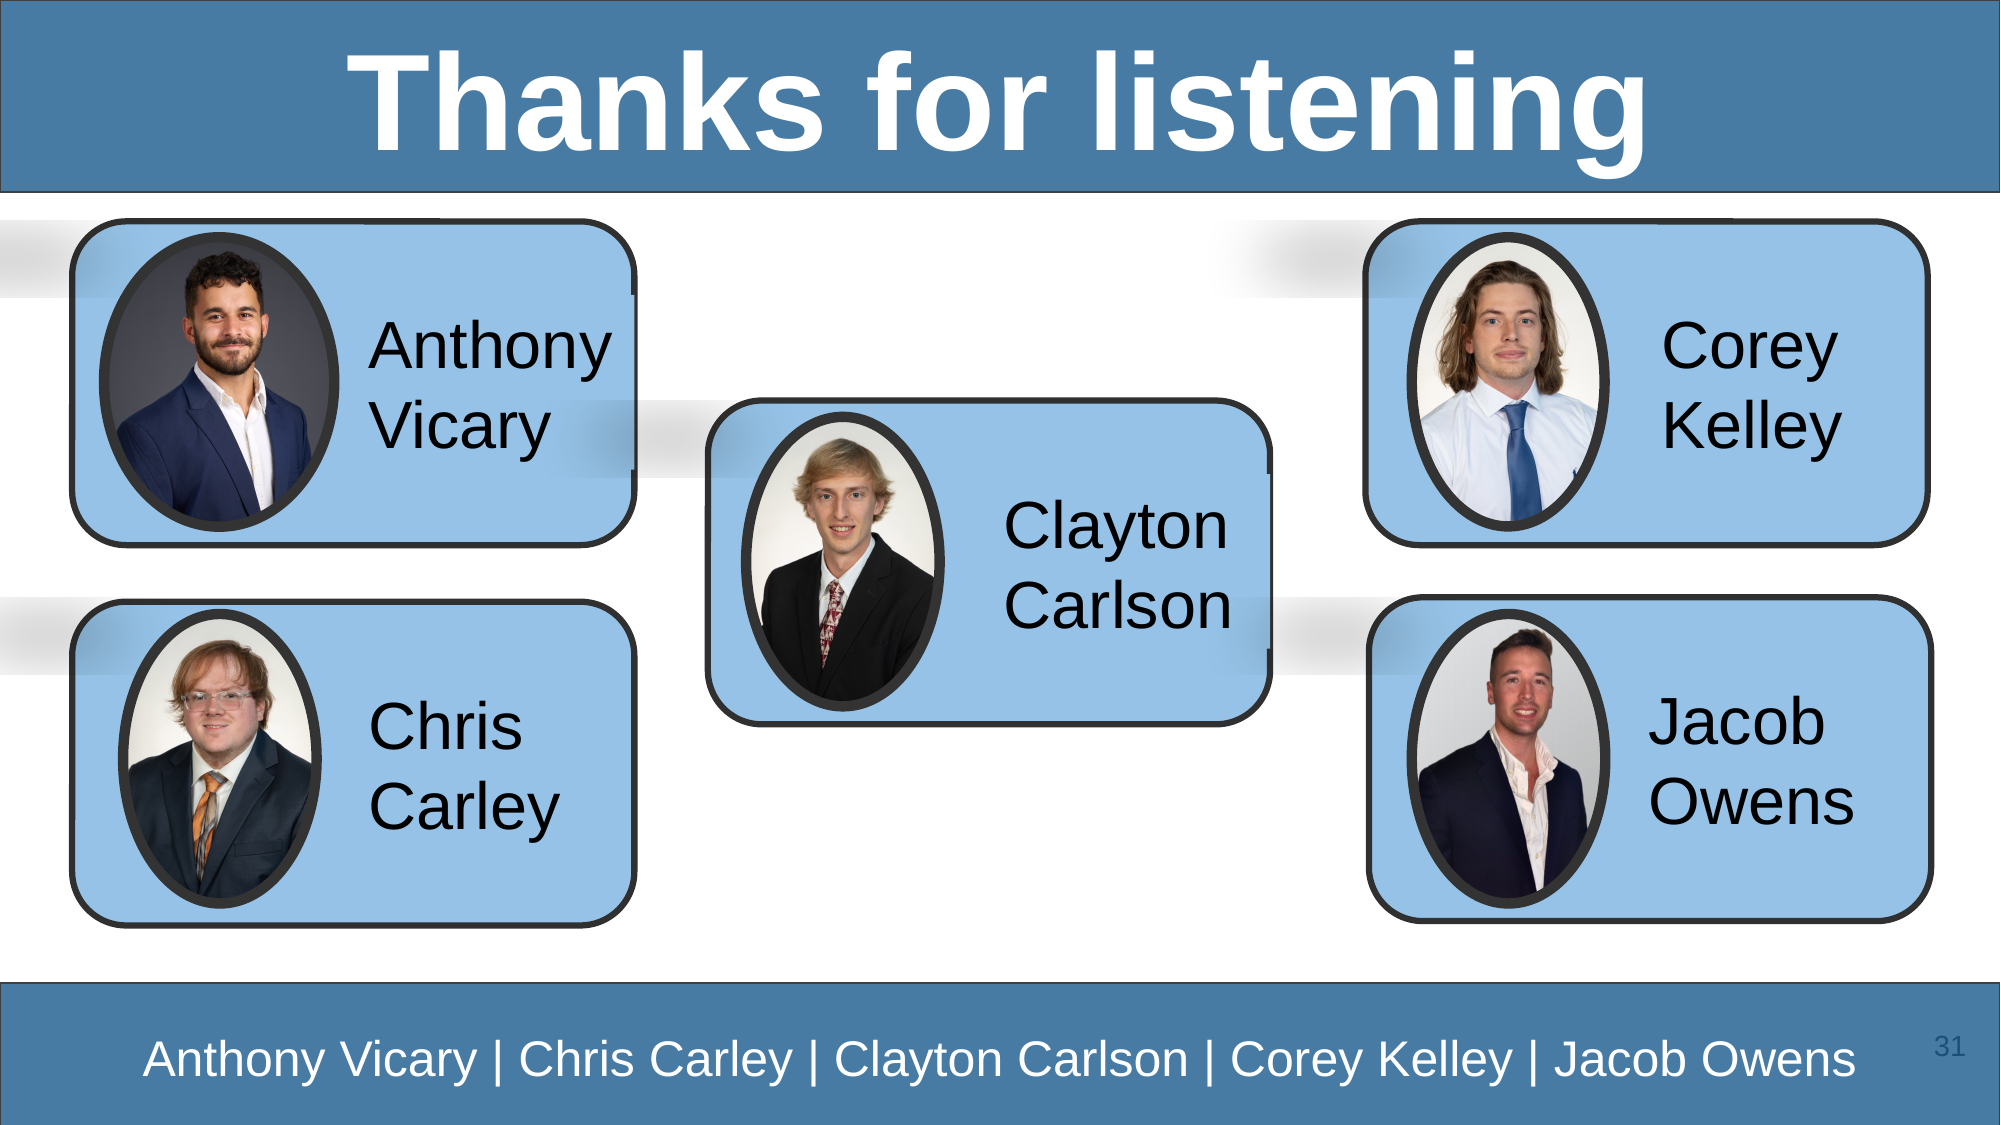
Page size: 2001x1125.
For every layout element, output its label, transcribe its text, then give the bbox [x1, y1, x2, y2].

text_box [1368, 597, 1932, 922]
picture [103, 237, 335, 527]
picture [1411, 237, 1605, 527]
text_box Anthony Vicary | Chris Carley | Clayton Carlson | Corey Kelley | Jacob Owens [0, 982, 2000, 1125]
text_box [72, 221, 635, 546]
picture [746, 416, 940, 707]
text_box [1365, 221, 1928, 546]
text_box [72, 601, 635, 926]
picture [123, 613, 317, 904]
picture [1411, 613, 1606, 904]
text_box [707, 400, 1271, 725]
text_box Thanks for listening [0, 0, 2000, 193]
